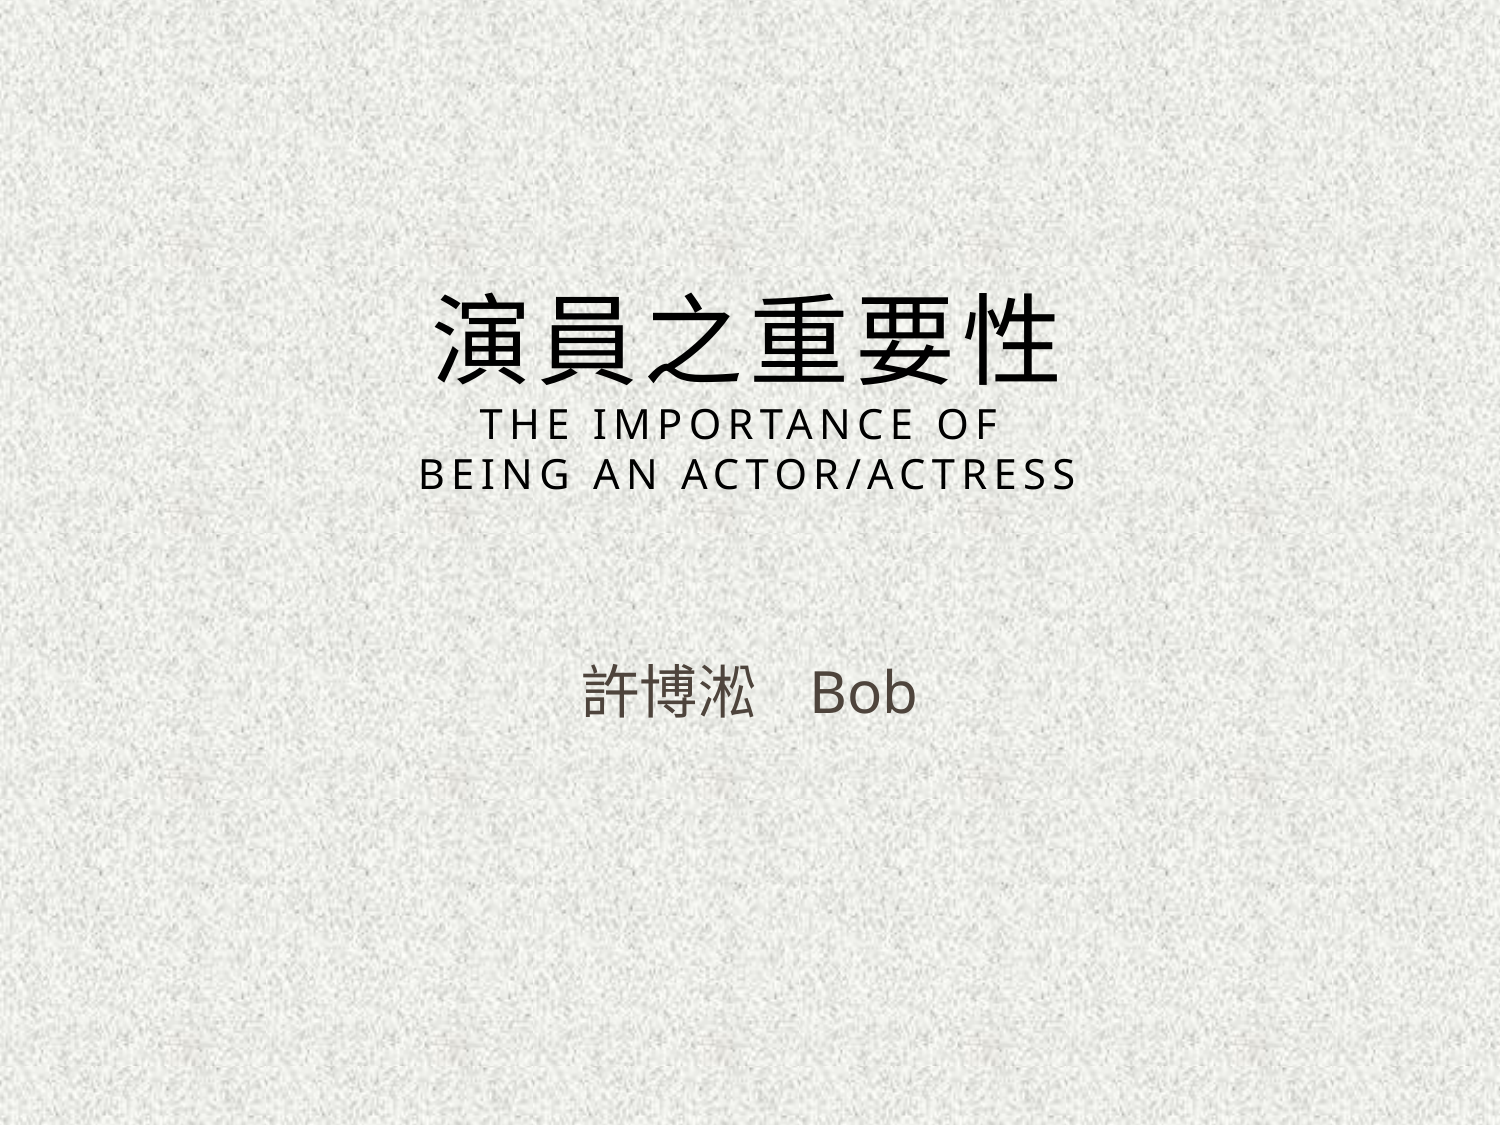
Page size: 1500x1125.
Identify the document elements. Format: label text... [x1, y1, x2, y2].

subtitle 許博淞 Bob [225, 612, 1275, 738]
picture [0, 0, 1500, 1125]
title 演員之重要性 the importance of being an actor/actress [225, 412, 1275, 612]
